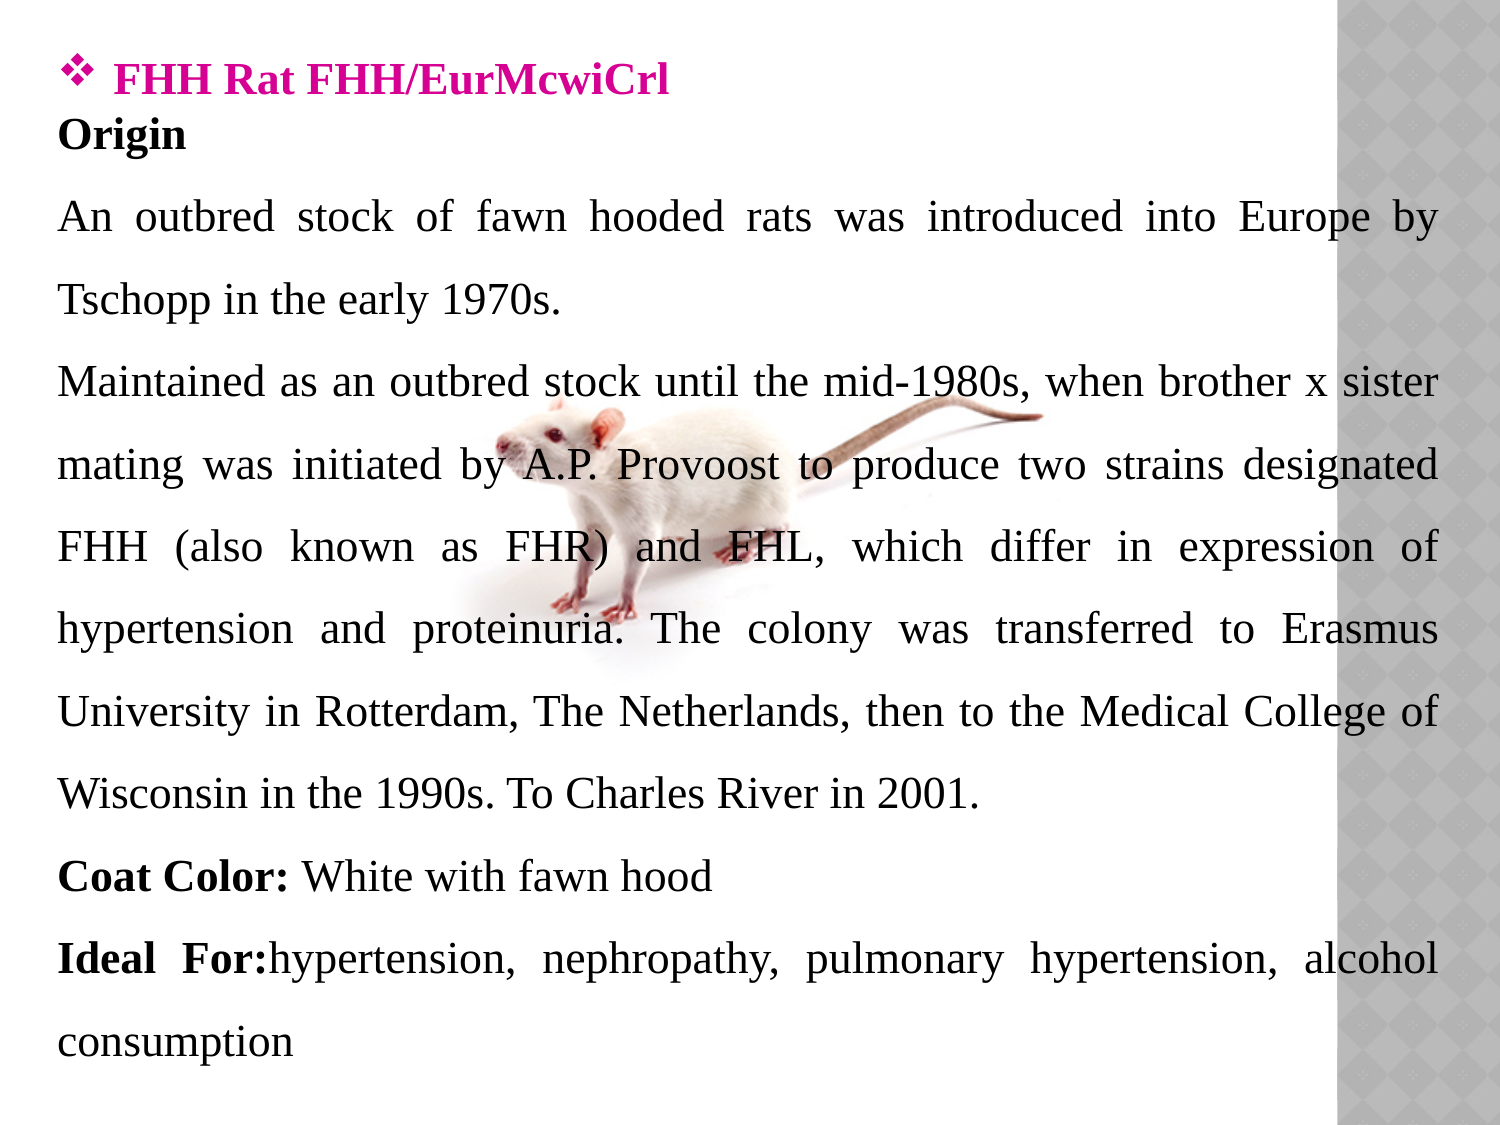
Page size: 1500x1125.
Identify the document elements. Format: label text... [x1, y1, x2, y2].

picture [423, 378, 1077, 747]
text_box FHH Rat FHH/EurMcwiCrl Origin An outbred stock of fawn hooded rats was introduced into Europe by Tschopp in the early 1970s. Maintained as an outbred stock until the mid-1980s, when brother x sister mating was initiated by A.P. Provoost to produce two strains designated FHH (also known as FHR) and FHL, which differ in expression of hypertension and proteinuria. The colony was transferred to Erasmus University in Rotterdam, The Netherlands, then to the Medical College of Wisconsin in the 1990s. To Charles River in 2001. Coat Color: White with fawn hood Ideal For:hypertension, nephropathy, pulmonary hypertension, alcohol consumption [42, 41, 1455, 1073]
